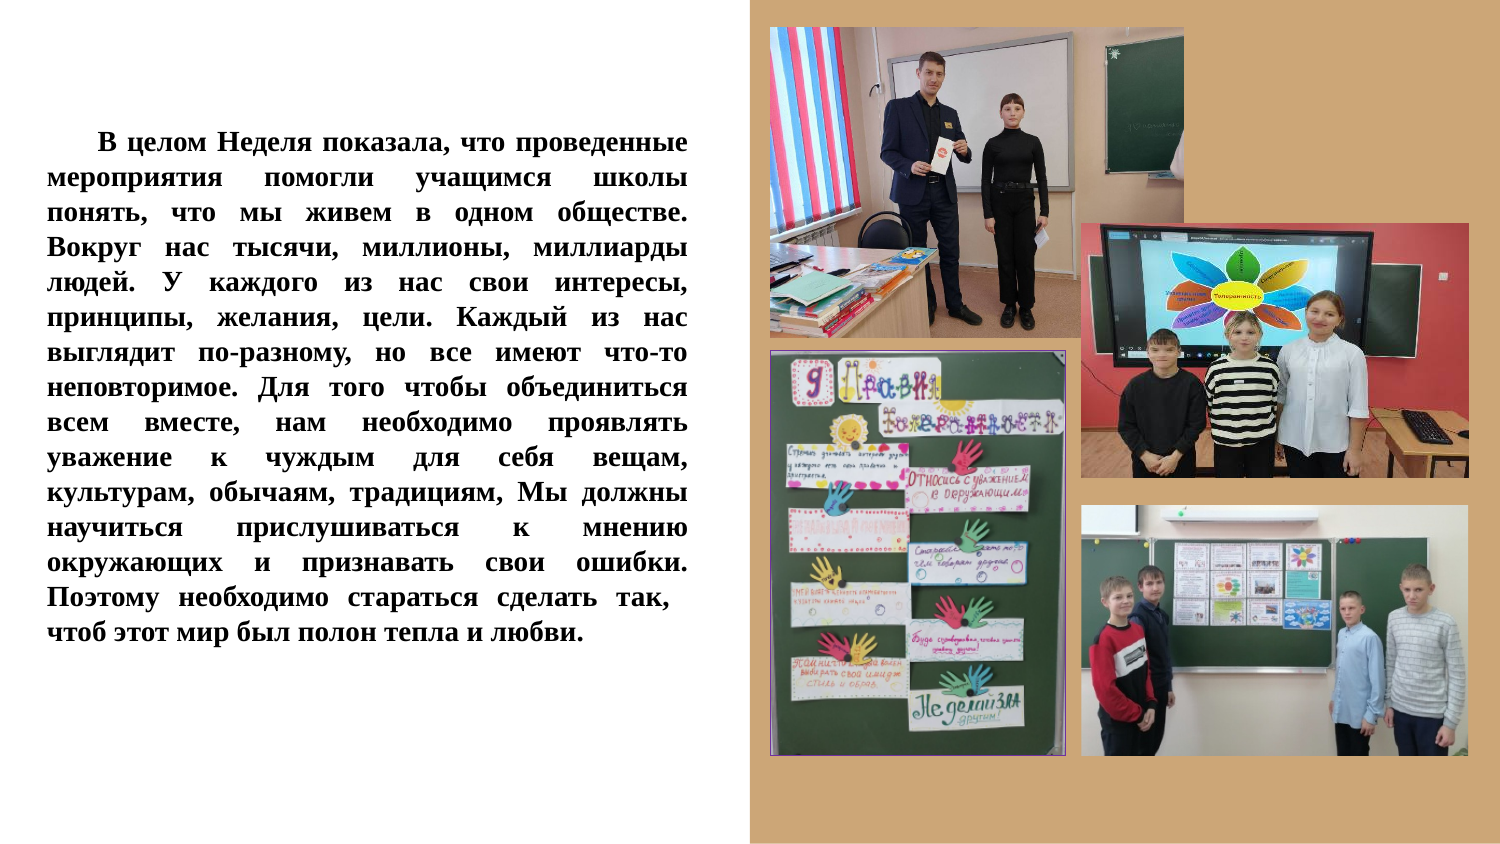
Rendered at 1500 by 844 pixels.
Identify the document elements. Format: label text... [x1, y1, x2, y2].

title В целом Неделя показала, что проведенные мероприятия помогли учащимся школы понять, что мы живем в одном обществе. Вокруг нас тысячи, миллионы, миллиарды людей. У каждого из нас свои интересы, принципы, желания, цели. Каждый из нас выглядит по-разному, но все имеют что-то неповторимое. Для того чтобы объединиться всем вместе, нам необходимо проявлять уважение к чуждым для себя вещам, культурам, обычаям, традициям, Мы должны научиться прислушиваться к мнению окружающих и признавать свои ошибки. Поэтому необходимо стараться сделать так, чтоб этот мир был полон тепла и любви. [31, 99, 704, 663]
picture [770, 350, 1067, 756]
picture [770, 27, 1469, 478]
picture [1081, 505, 1469, 756]
